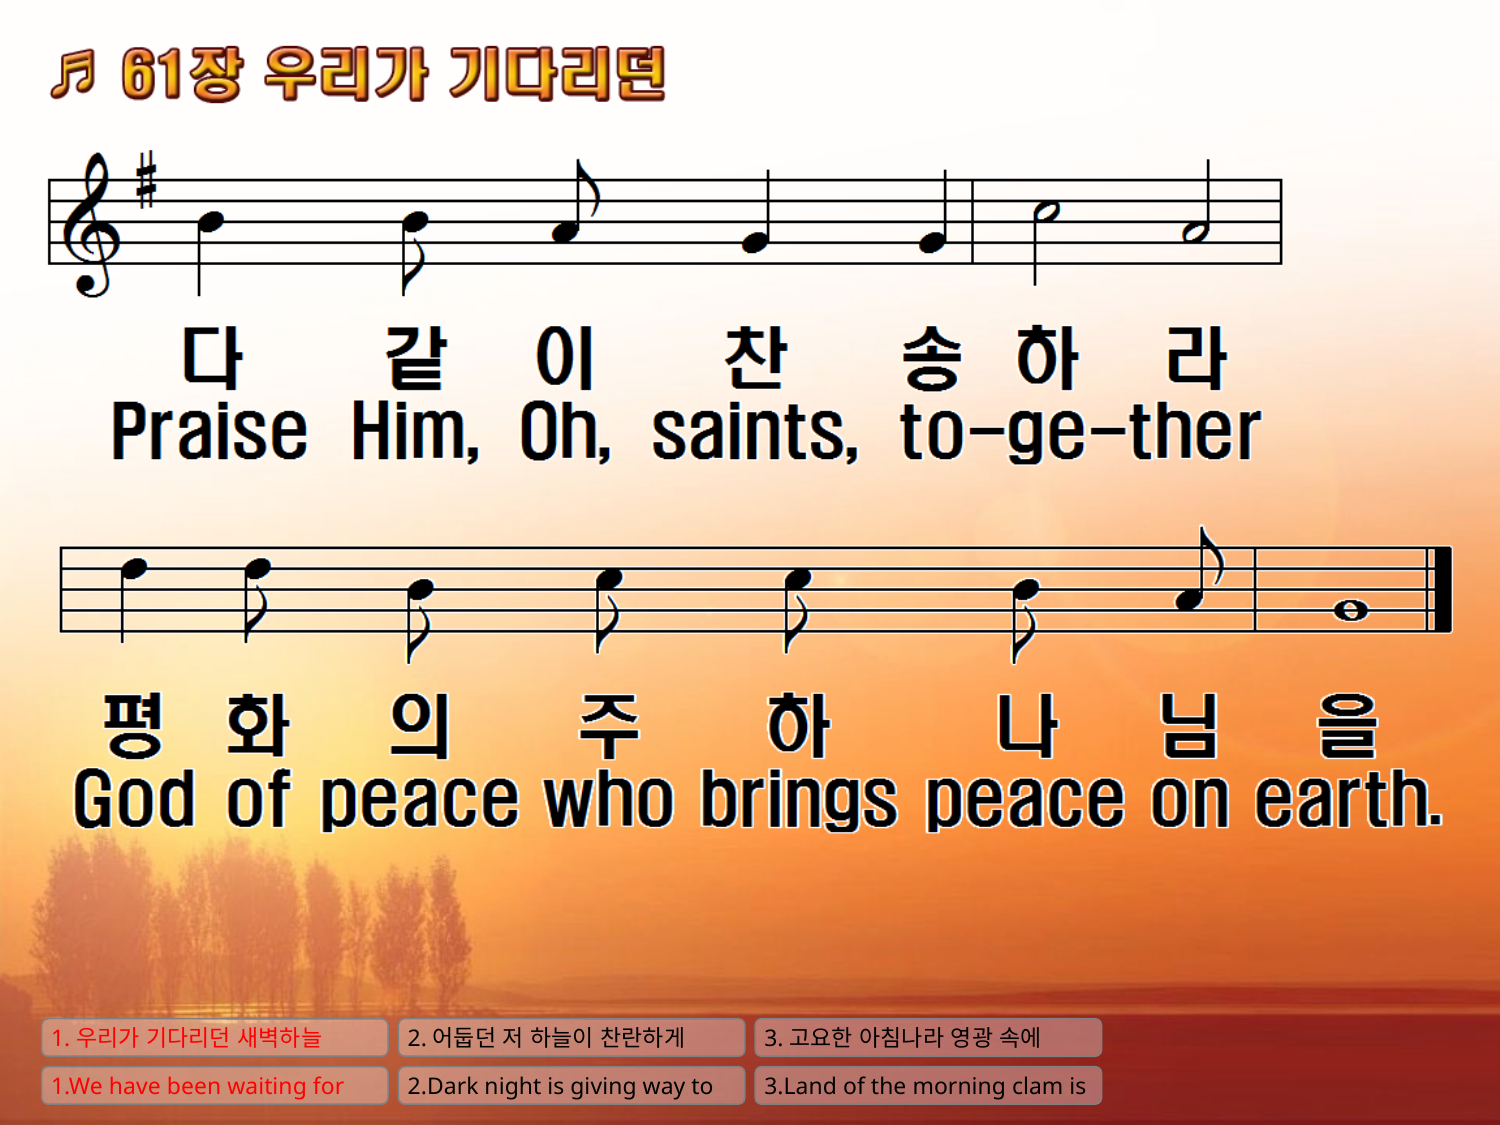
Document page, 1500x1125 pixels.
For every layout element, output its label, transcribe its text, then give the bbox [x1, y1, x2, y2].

text_box 1.우리가 기다리던 새벽하늘 [41, 1018, 389, 1057]
text_box 3.고요한 아침나라 영광 속에 [755, 1018, 1102, 1057]
text_box 3.Land of the morning clam is [755, 1066, 1102, 1105]
text_box 2.어둡던 저 하늘이 찬란하게 [398, 1018, 745, 1057]
text_box 1.We have been waiting for [41, 1066, 389, 1105]
picture [0, 0, 1500, 844]
text_box 2.Dark night is giving way to [398, 1066, 745, 1105]
